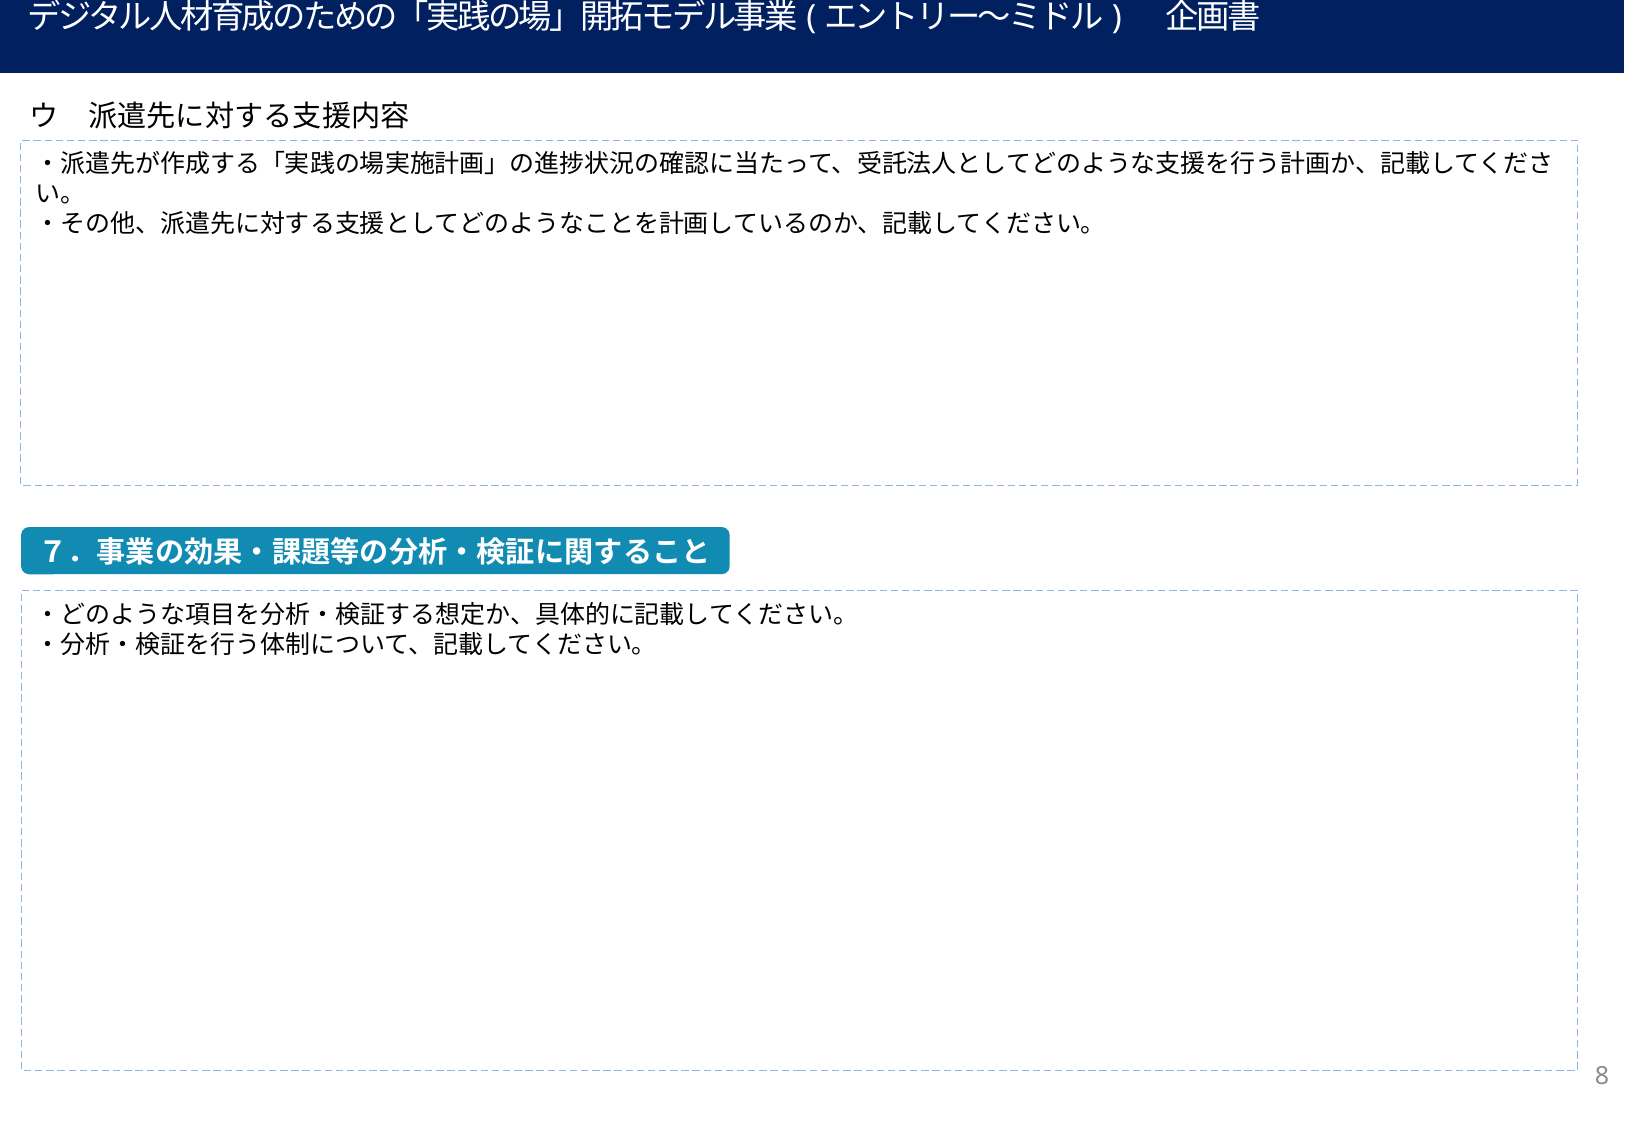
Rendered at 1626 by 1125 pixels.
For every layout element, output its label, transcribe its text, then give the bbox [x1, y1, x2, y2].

text_box ７．事業の効果・課題等の分析・検証に関すること [18, 524, 732, 577]
slide_number 8 [1244, 1046, 1624, 1107]
text_box デジタル人材育成のための「実践の場」開拓モデル事業(エントリー～ミドル) 企画書 [0, 0, 1625, 75]
text_box ・どのような項目を分析・検証する想定か、具体的に記載してください。 ・分析・検証を行う体制について、記載してください。 [21, 590, 1578, 1071]
text_box ウ 派遣先に対する支援内容 [15, 89, 901, 140]
text_box ・派遣先が作成する「実践の場実施計画」の進捗状況の確認に当たって、受託法人としてどのような支援を行う計画か、記載してください。 ・その他、派遣先に対する支援としてどのようなことを計画しているのか、記載してください。 [20, 140, 1578, 486]
